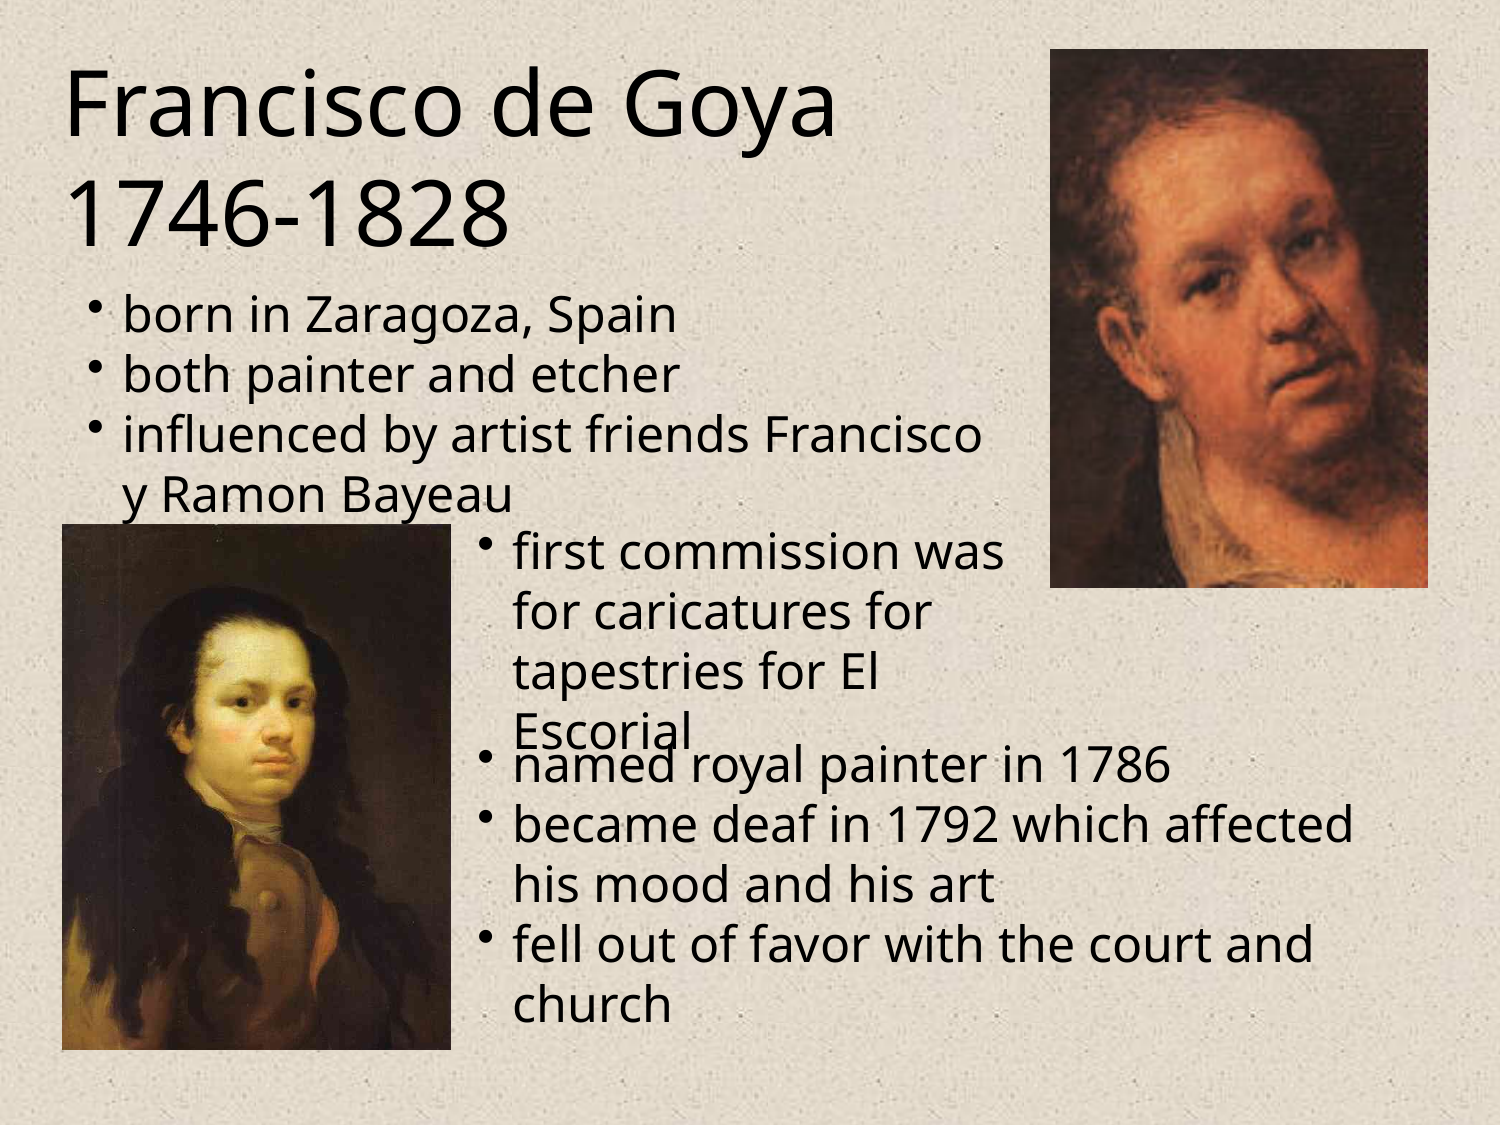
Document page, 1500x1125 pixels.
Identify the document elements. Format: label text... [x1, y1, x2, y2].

text_box named royal painter in 1786 became deaf in 1792 which affected his mood and his art fell out of favor with the court and church [462, 724, 1413, 1100]
text_box born in Zaragoza, Spain both painter and etcher influenced by artist friends Francisco y Ramon Bayeau [72, 274, 1013, 700]
picture [0, 0, 1500, 1125]
text_box first commission was for caricatures for tapestries for El Escorial [462, 512, 1063, 768]
text_box Francisco de Goya 1746-1828 [48, 37, 856, 273]
